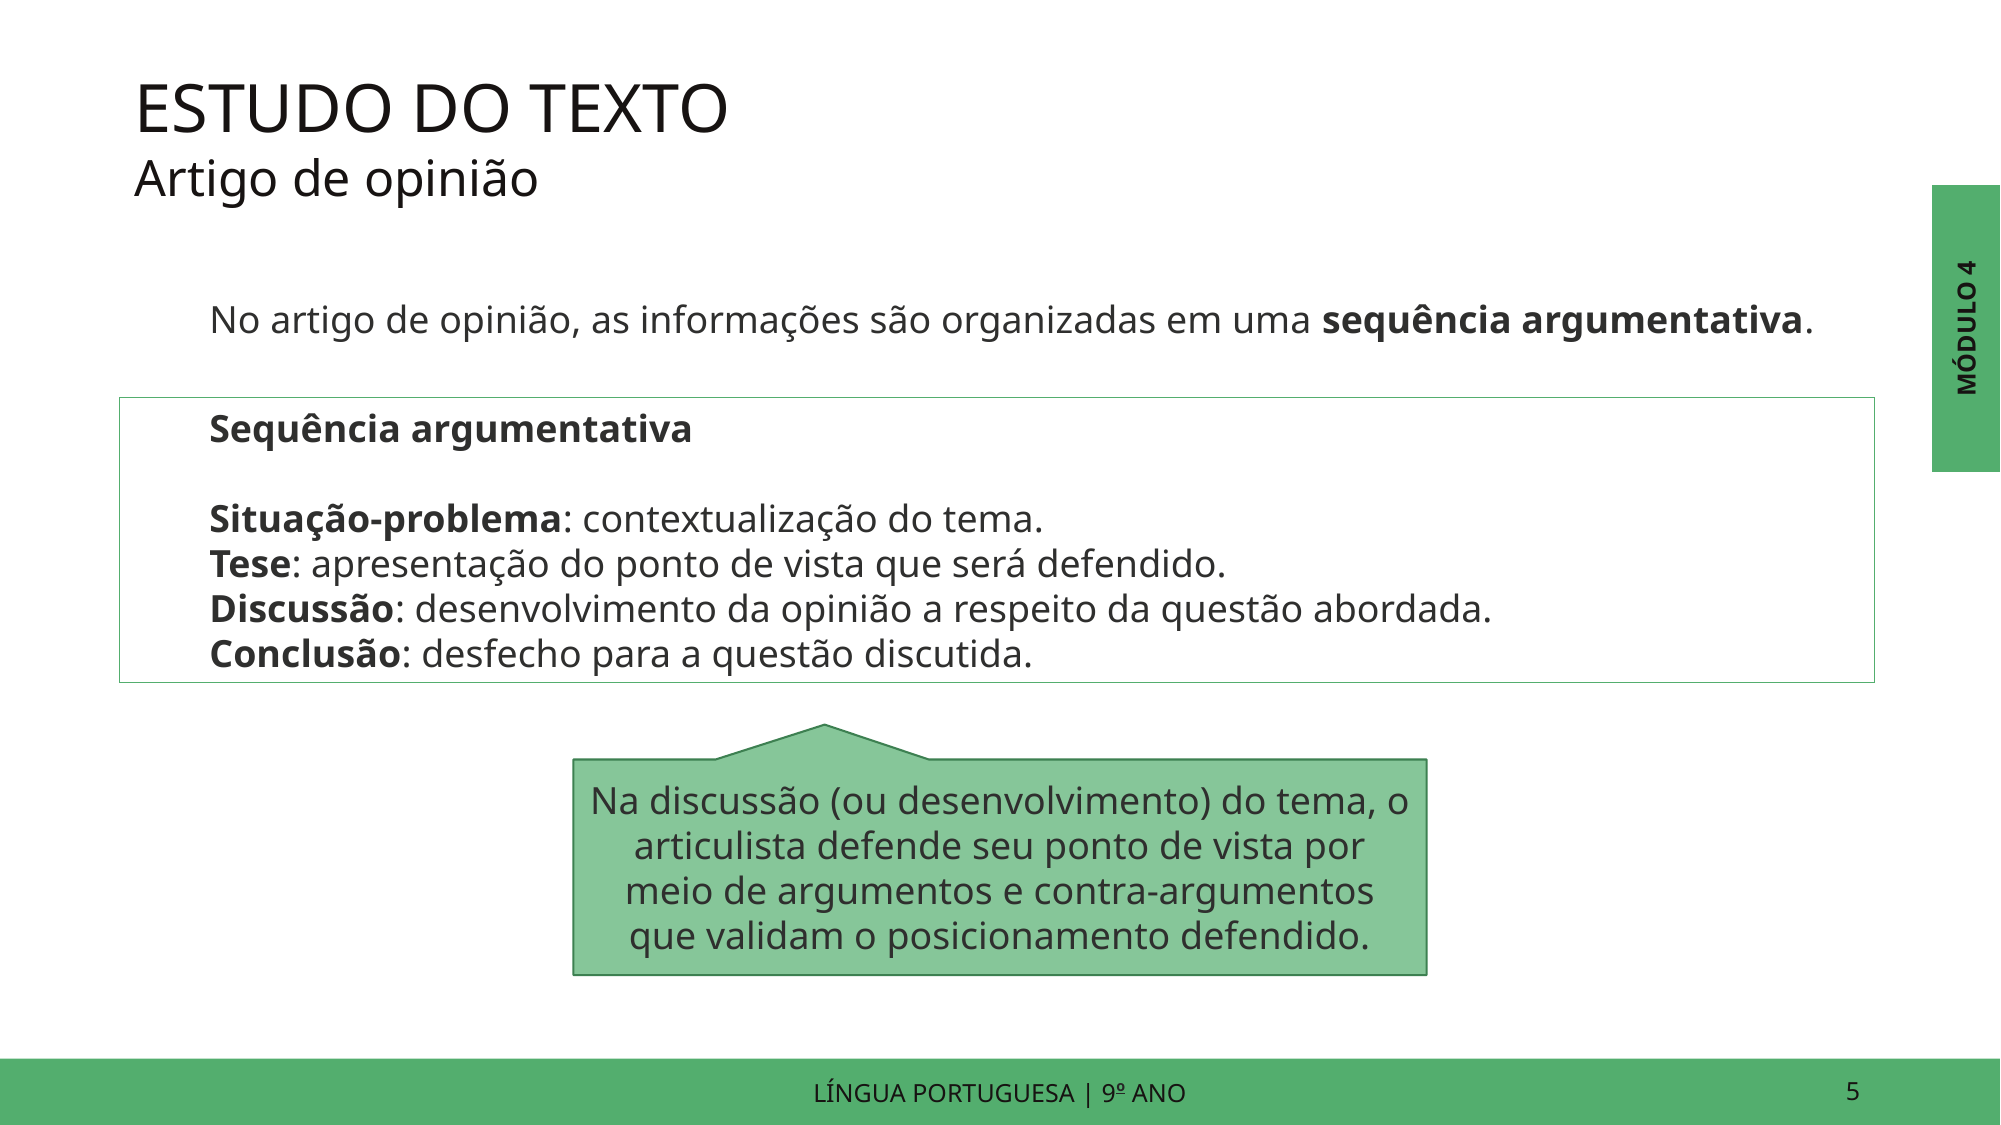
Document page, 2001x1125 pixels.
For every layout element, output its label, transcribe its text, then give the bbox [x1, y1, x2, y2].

text_box LÍNGUA PORTUGUESA | 9o ANO [662, 1064, 1338, 1121]
text_box 5 [1412, 1064, 1875, 1121]
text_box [1932, 185, 2000, 472]
text_box Na discussão (ou desenvolvimento) do tema, o articulista defende seu ponto de vista por meio de argumentos e contra-argumentos que validam o posicionamento defendido. [572, 723, 1428, 977]
text_box ESTUDO DO TEXTO Artigo de opinião [119, 58, 1000, 214]
text_box No artigo de opinião, as informações são organizadas em uma sequência argumentativa. [119, 288, 1882, 349]
text_box [0, 1057, 2000, 1125]
text_box Sequência argumentativa Situação-problema: contextualização do tema. Tese: apresentação do ponto de vista que será defendido. Discussão: desenvolvimento da opinião a respeito da questão abordada. Conclusão: desfecho para a questão discutida. [119, 397, 1875, 683]
